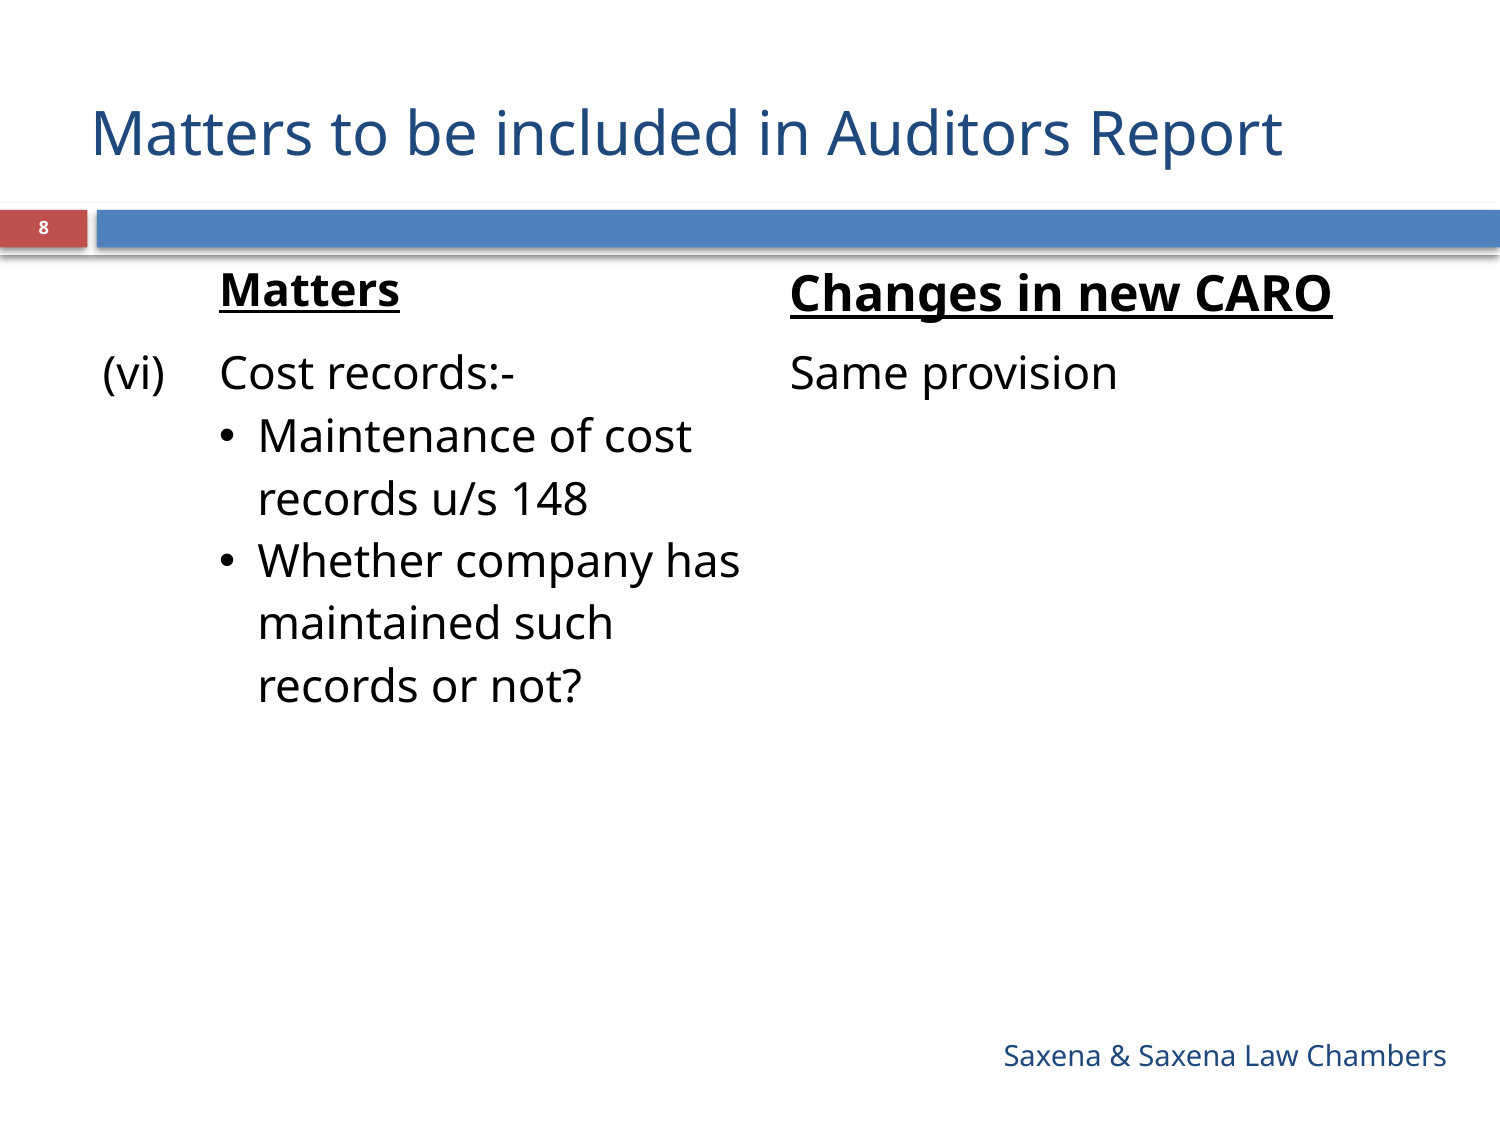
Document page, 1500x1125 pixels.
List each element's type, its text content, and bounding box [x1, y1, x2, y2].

slide_number 8 [0, 208, 88, 249]
table_header Changes in new CARO [775, 250, 1475, 333]
table_cell (vi) [88, 333, 204, 724]
table_cell Same provision [775, 333, 1475, 724]
footer Saxena & Saxena Law Chambers [99, 1025, 1463, 1085]
list [74, 249, 1388, 988]
table_cell Cost records:- Maintenance of cost records u/s 148 Whether company has maintained such records or not? [204, 333, 775, 724]
table_header Matters [204, 250, 775, 333]
table_header [88, 250, 204, 333]
title Matters to be included in Auditors Report [74, 62, 1426, 201]
